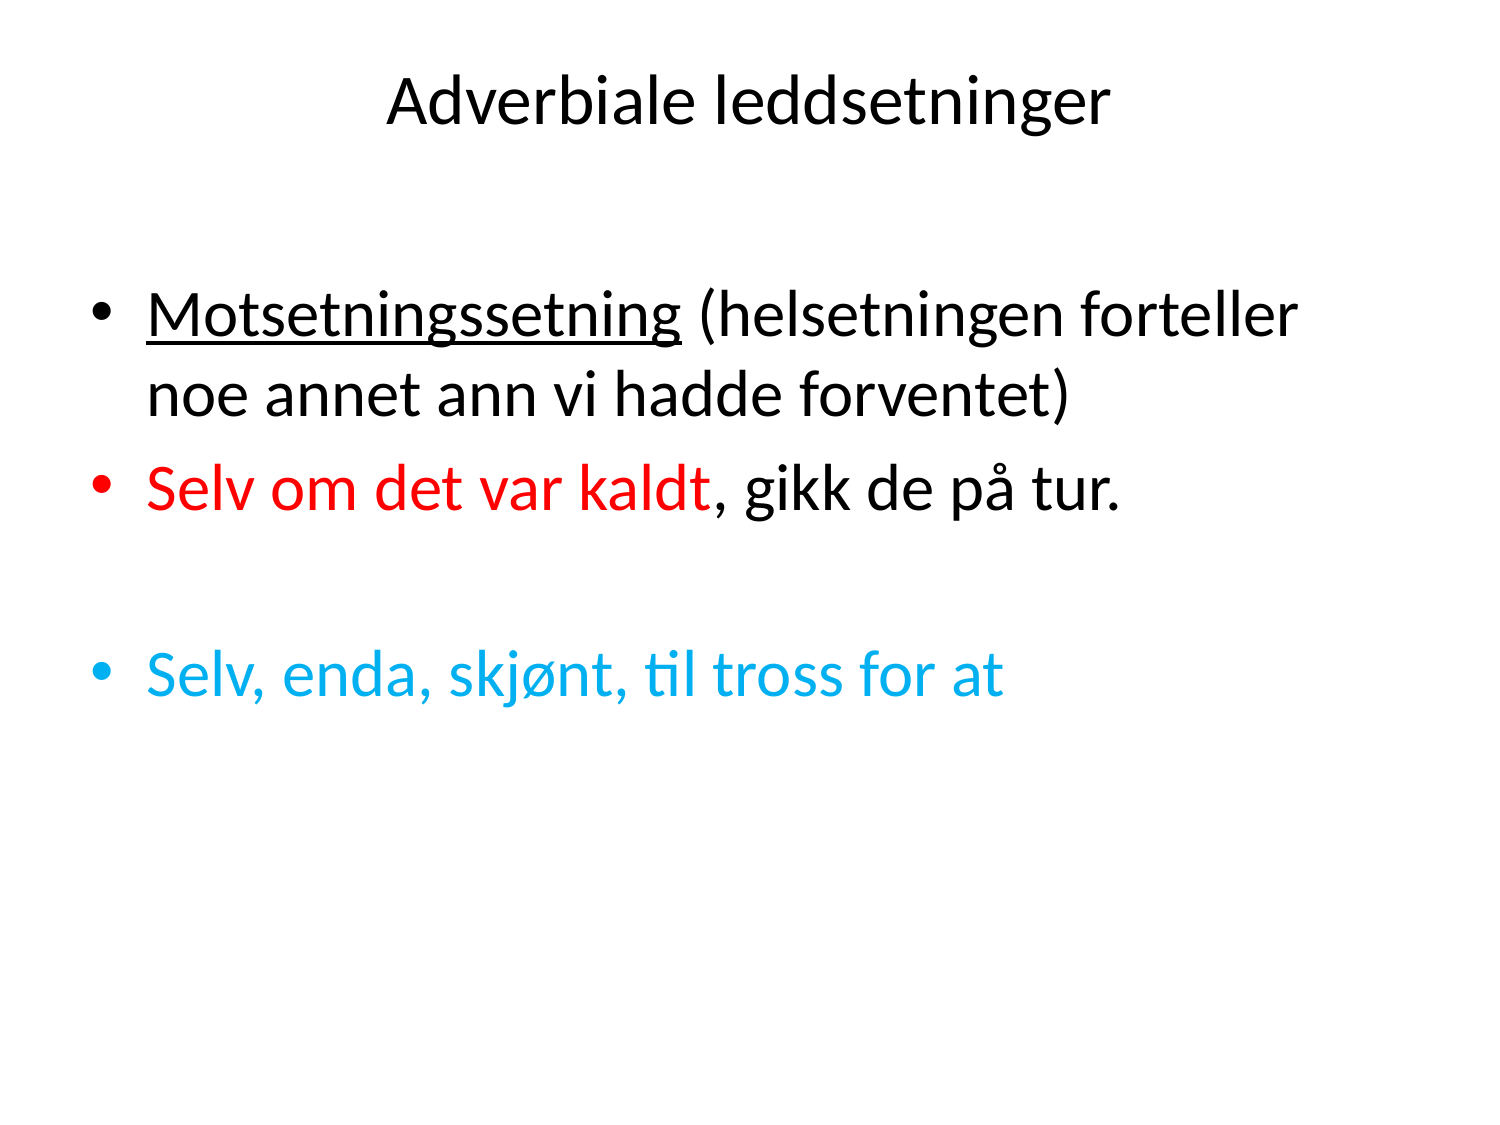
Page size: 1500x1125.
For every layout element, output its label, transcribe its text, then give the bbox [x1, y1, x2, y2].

title Adverbiale leddsetninger [75, 45, 1425, 233]
list Motsetningssetning (helsetningen forteller noe annet ann vi hadde forventet) Selv om det var kaldt, gikk de på tur. Selv, enda, skjønt, til tross for at [75, 262, 1425, 1005]
